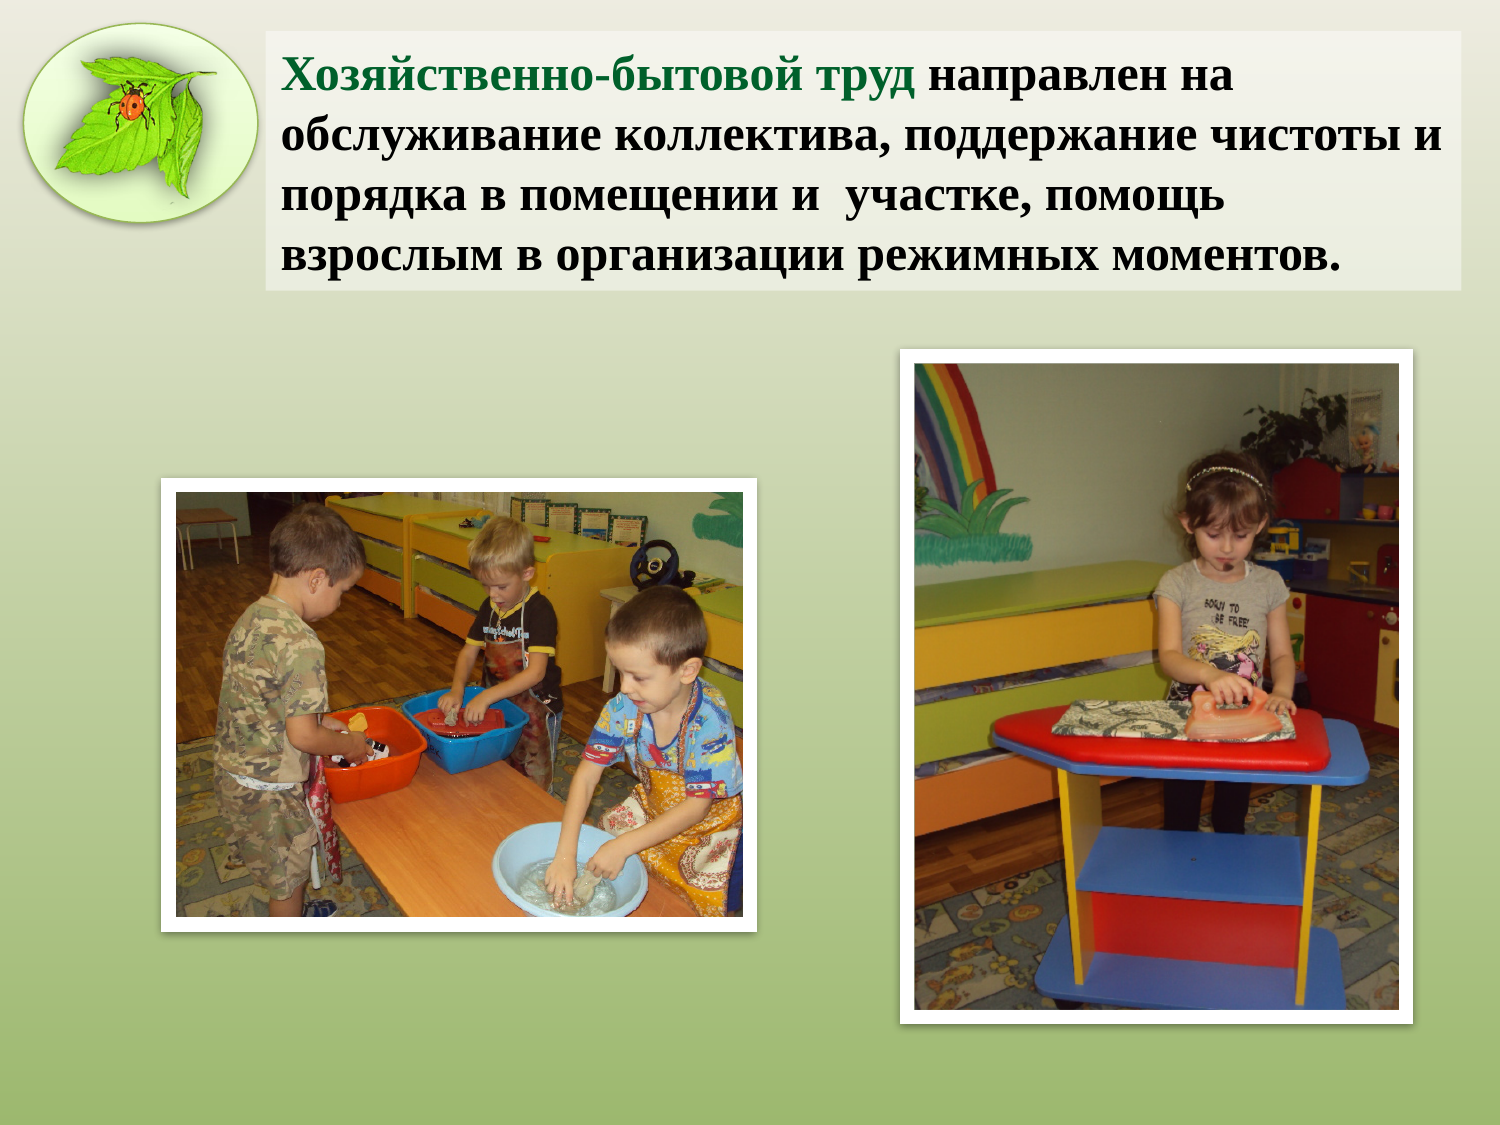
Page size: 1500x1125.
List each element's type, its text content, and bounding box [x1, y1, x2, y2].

title Хозяйственно-бытовой труд направлен на обслуживание коллектива, поддержание чистоты и порядка в помещении и участке, помощь взрослым в организации режимных моментов. [265, 30, 1462, 291]
picture [46, 35, 227, 211]
picture [832, 364, 1480, 1009]
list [175, 491, 744, 918]
